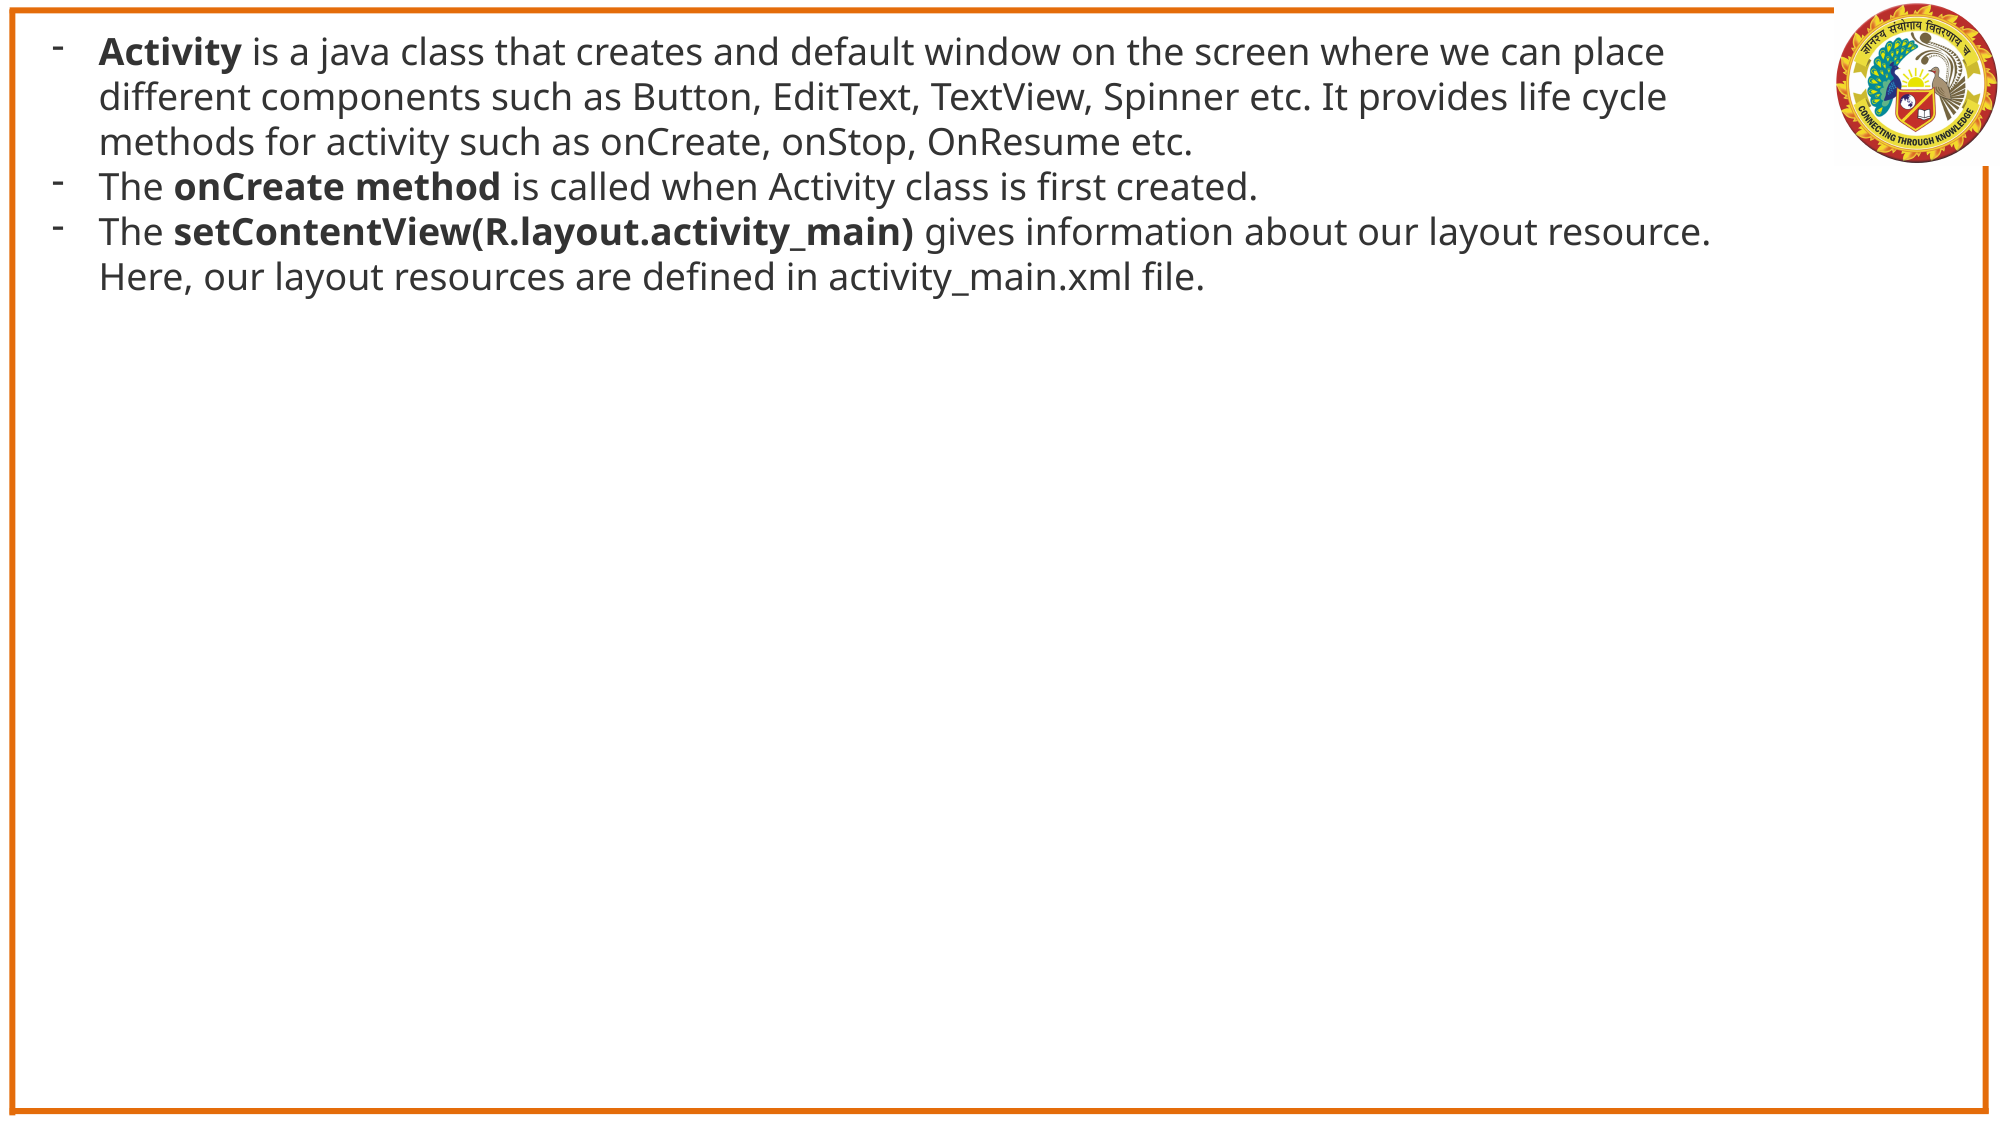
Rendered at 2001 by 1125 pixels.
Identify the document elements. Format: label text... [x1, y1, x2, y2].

picture [1834, 0, 2000, 166]
text_box [1982, 166, 1990, 1115]
text_box [8, 8, 16, 1117]
text_box Activity is a java class that creates and default window on the screen where we can place different components such as Button, EditText, TextView, Spinner etc. It provides life cycle methods for activity such as onCreate, onStop, OnResume etc. The onCreate method is called when Activity class is first created. The setContentView(R.layout.activity_main) gives information about our layout resource. Here, our layout resources are defined in activity_main.xml file. [37, 20, 1810, 306]
text_box [9, 6, 1834, 14]
text_box [9, 1107, 1982, 1115]
